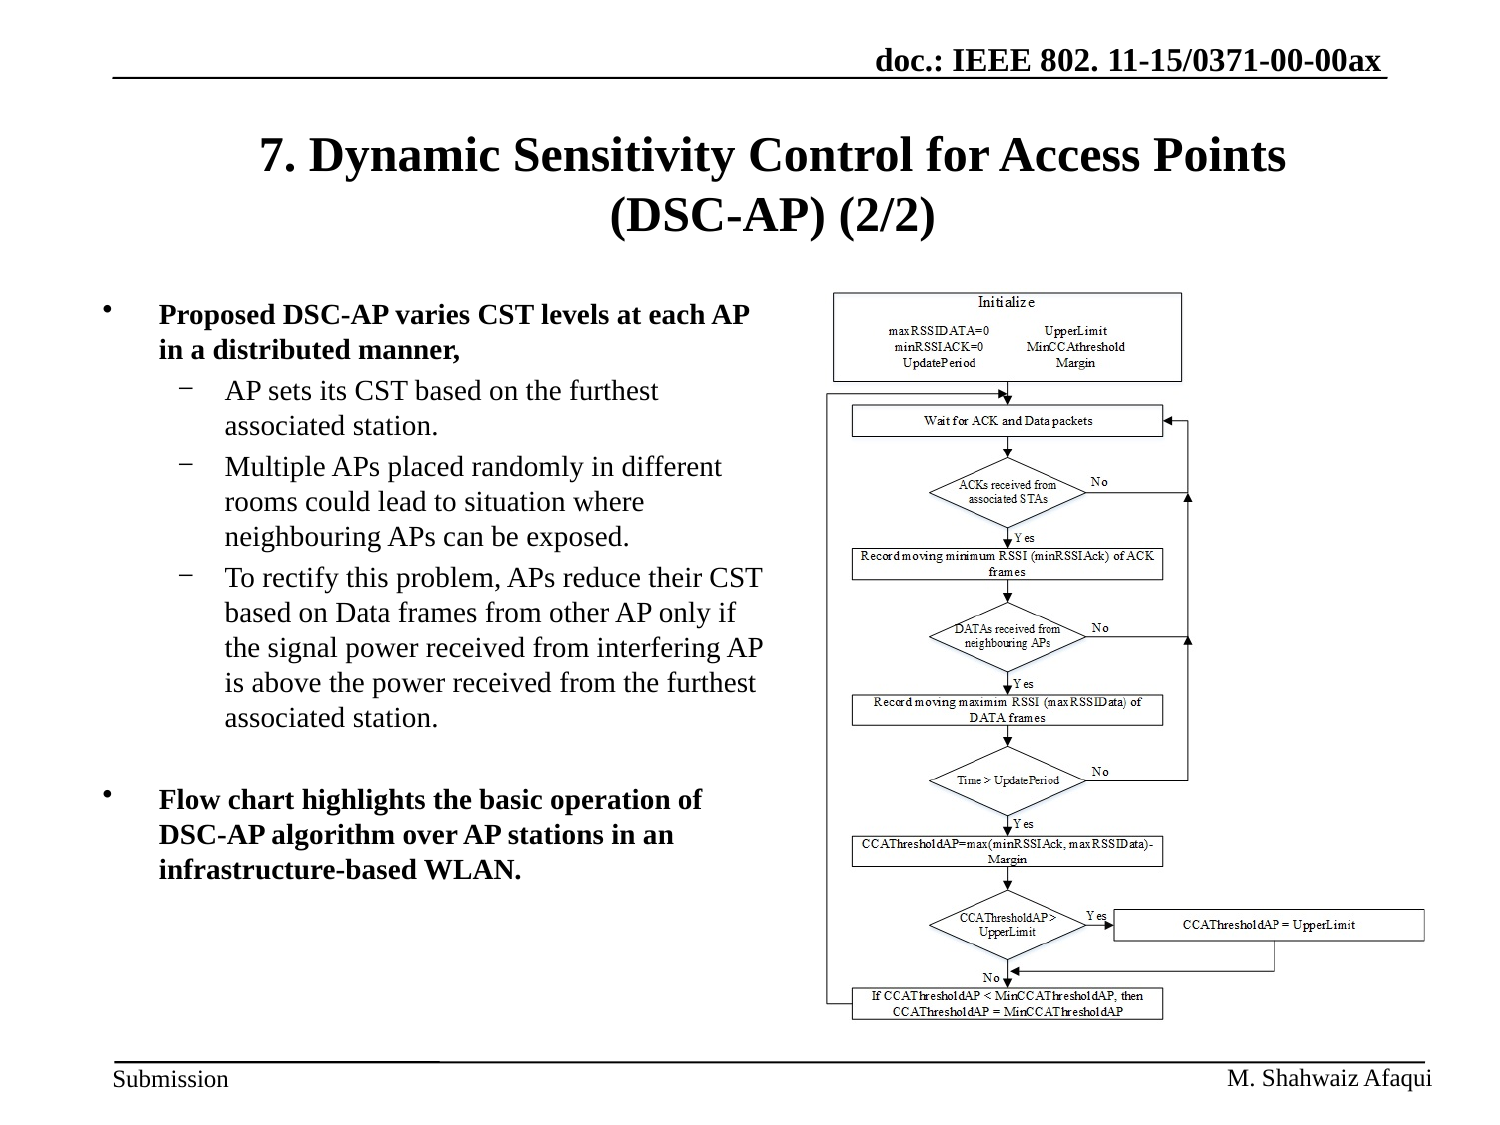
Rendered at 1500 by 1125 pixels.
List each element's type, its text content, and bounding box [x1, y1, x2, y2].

list Proposed DSC-AP varies CST levels at each AP in a distributed manner, AP sets its CST based on the furthest associated station. Multiple APs placed randomly in different rooms could lead to situation where neighbouring APs can be exposed. To rectify this problem, APs reduce their CST based on Data frames from other AP only if the signal power received from interfering AP is above the power received from the furthest associated station. Flow chart highlights the basic operation of DSC-AP algorithm over AP stations in an infrastructure-based WLAN. [87, 287, 788, 1013]
picture [824, 287, 1426, 1025]
title 7. Dynamic Sensitivity Control for Access Points (DSC-AP) (2/2) [183, 99, 1363, 264]
